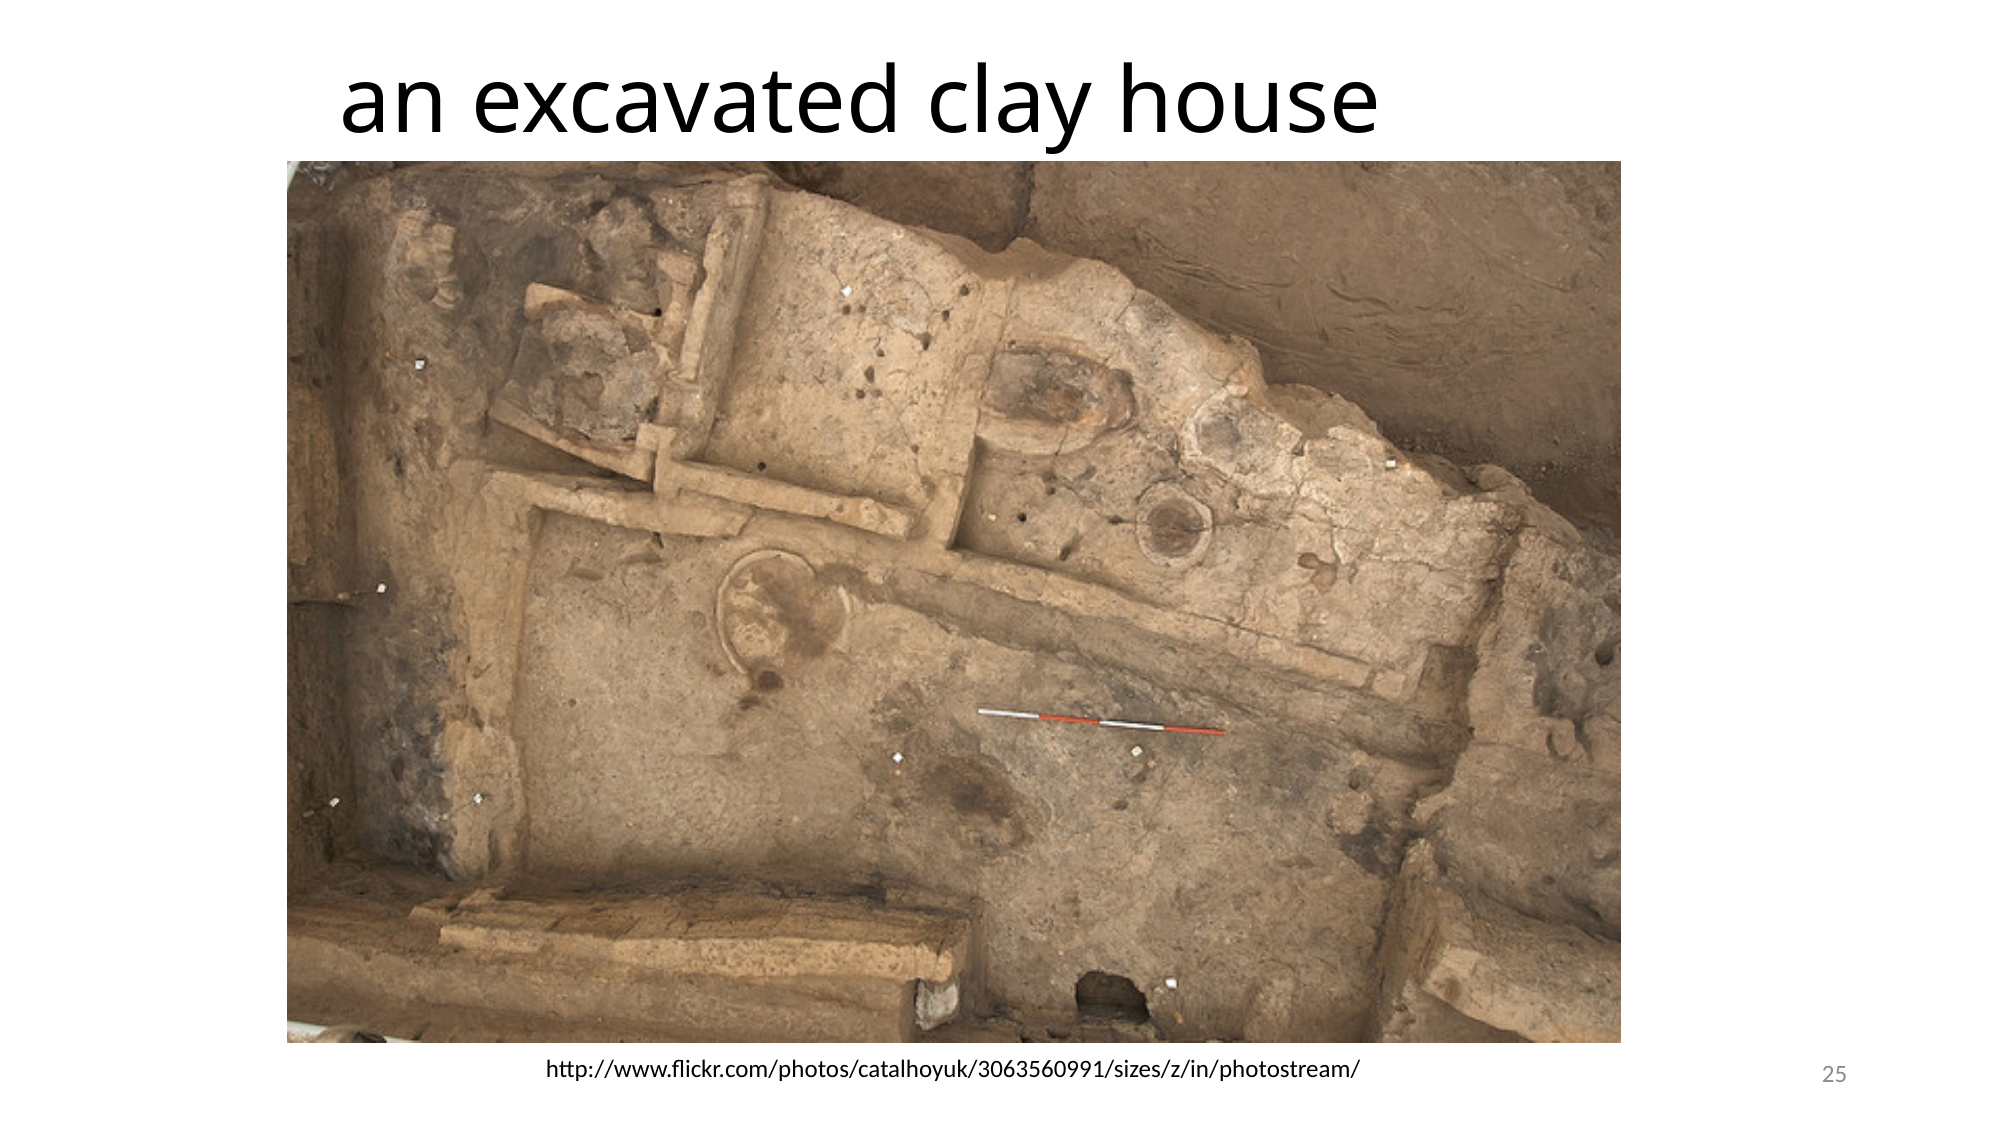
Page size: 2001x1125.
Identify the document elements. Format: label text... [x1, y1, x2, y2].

text_box http://www.flickr.com/photos/catalhoyuk/3063560991/sizes/z/in/photostream/ [531, 1044, 1378, 1090]
title an excavated clay house [324, 9, 1675, 197]
slide_number 25 [1412, 1042, 1863, 1103]
picture [287, 161, 1621, 1043]
